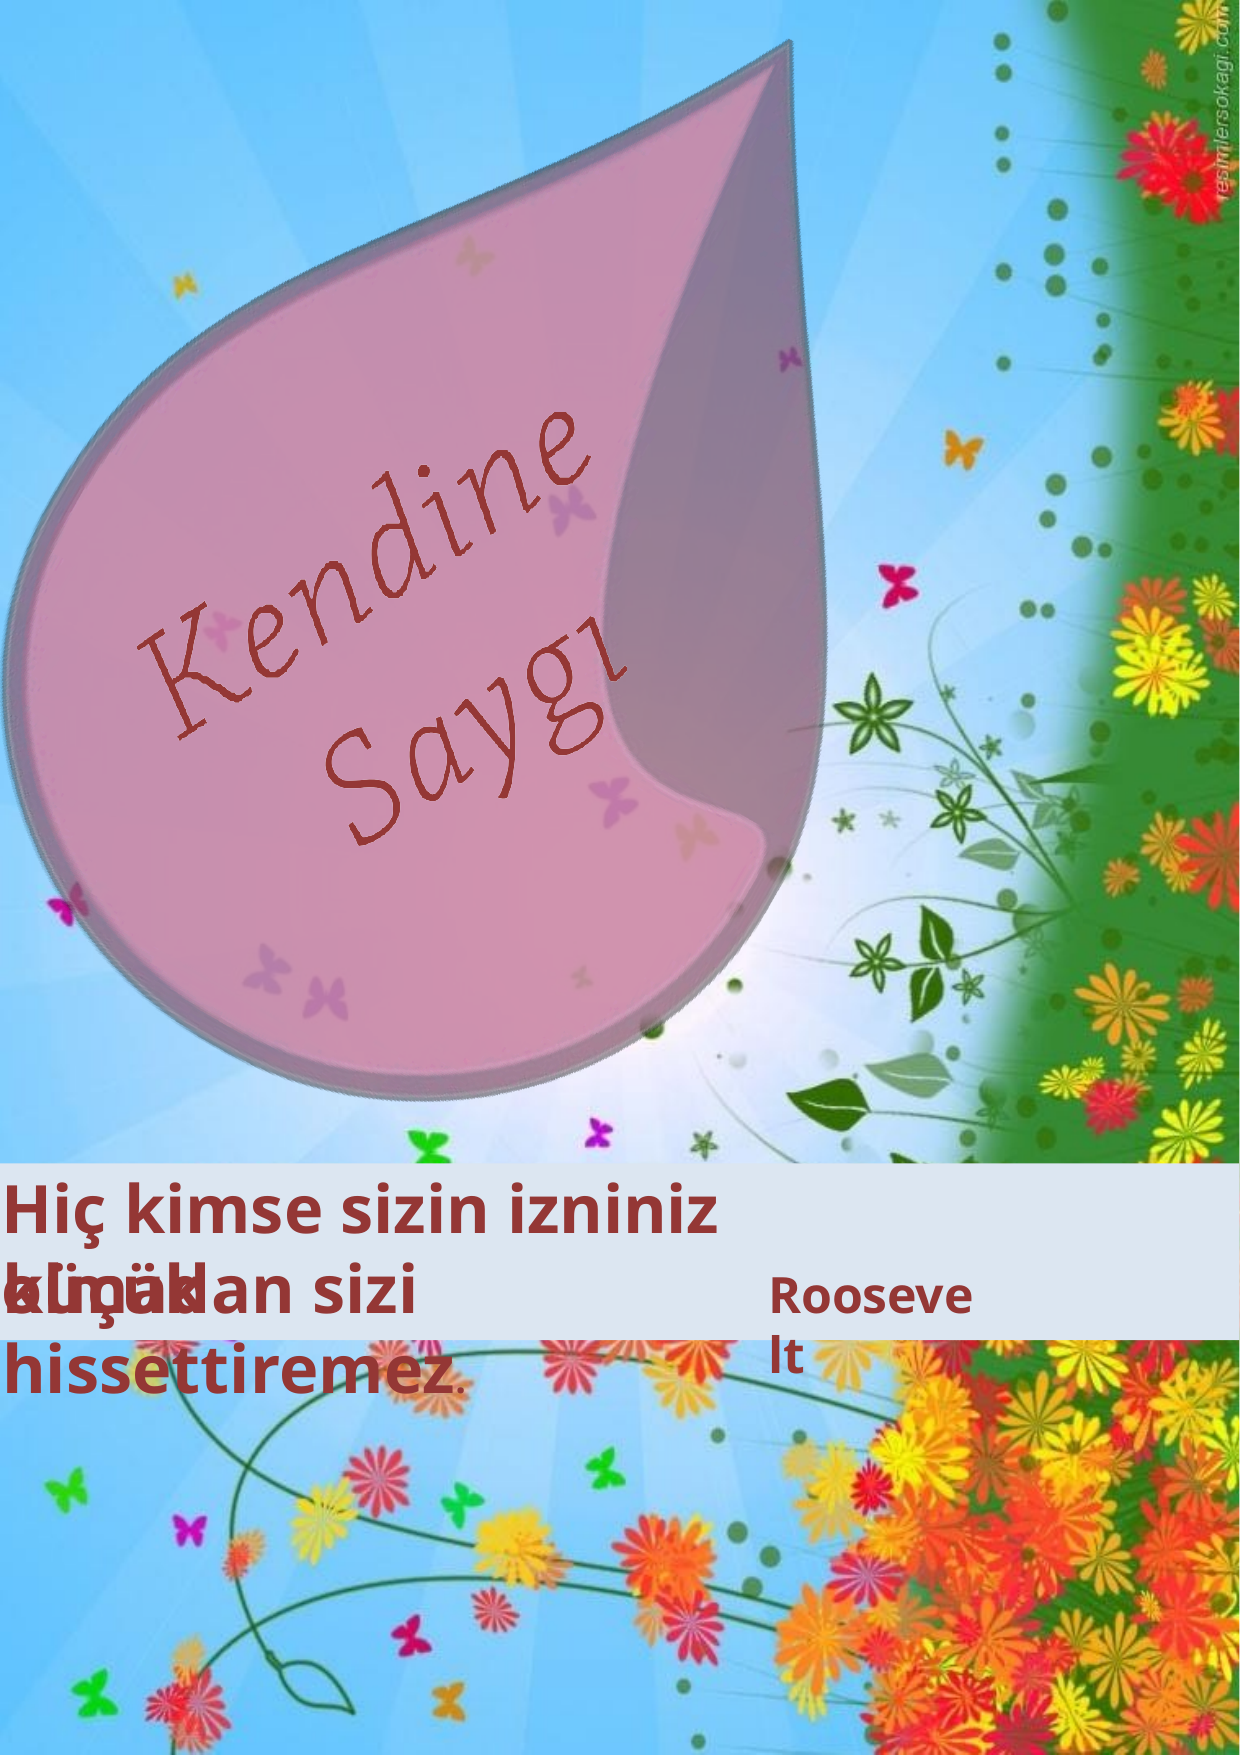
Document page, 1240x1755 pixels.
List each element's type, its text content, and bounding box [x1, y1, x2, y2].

text_box [0, 1163, 1240, 1341]
text_box [0, 1341, 1240, 1755]
text_box küçük hissettiremez. [0, 1244, 586, 1407]
text_box [0, 0, 1125, 1163]
text_box Hiç kimse sizin izniniz olmadan sizi [0, 1164, 983, 1327]
text_box Roosevelt [766, 1261, 985, 1384]
text_box [136, 412, 628, 846]
text_box [1125, 0, 1240, 1163]
